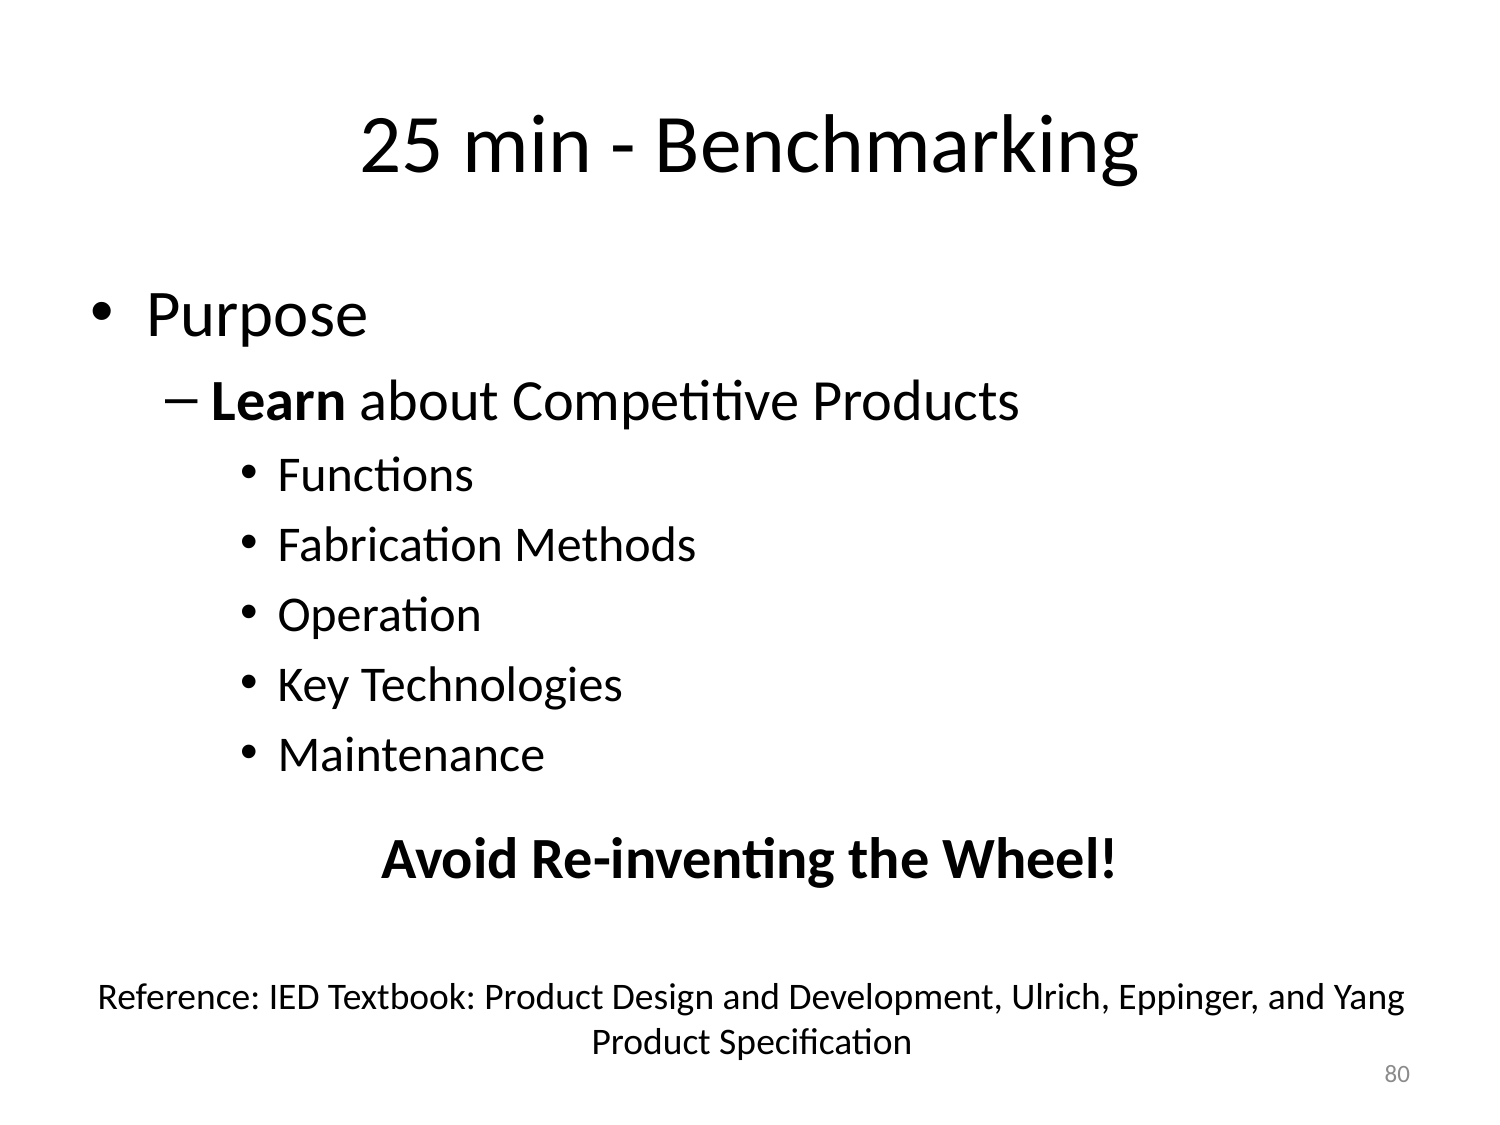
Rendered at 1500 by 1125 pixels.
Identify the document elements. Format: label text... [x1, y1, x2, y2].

text_box Reference: IED Textbook: Product Design and Development, Ulrich, Eppinger, and Yang Product Specification [79, 964, 1425, 1070]
list Purpose Learn about Competitive Products Functions Fabrication Methods Operation Key Technologies Maintenance [75, 262, 1425, 1005]
text_box Avoid Re-inventing the Wheel! [187, 812, 1313, 898]
slide_number 80 [1074, 1070, 1425, 1103]
title 25 min - Benchmarking [75, 45, 1425, 233]
